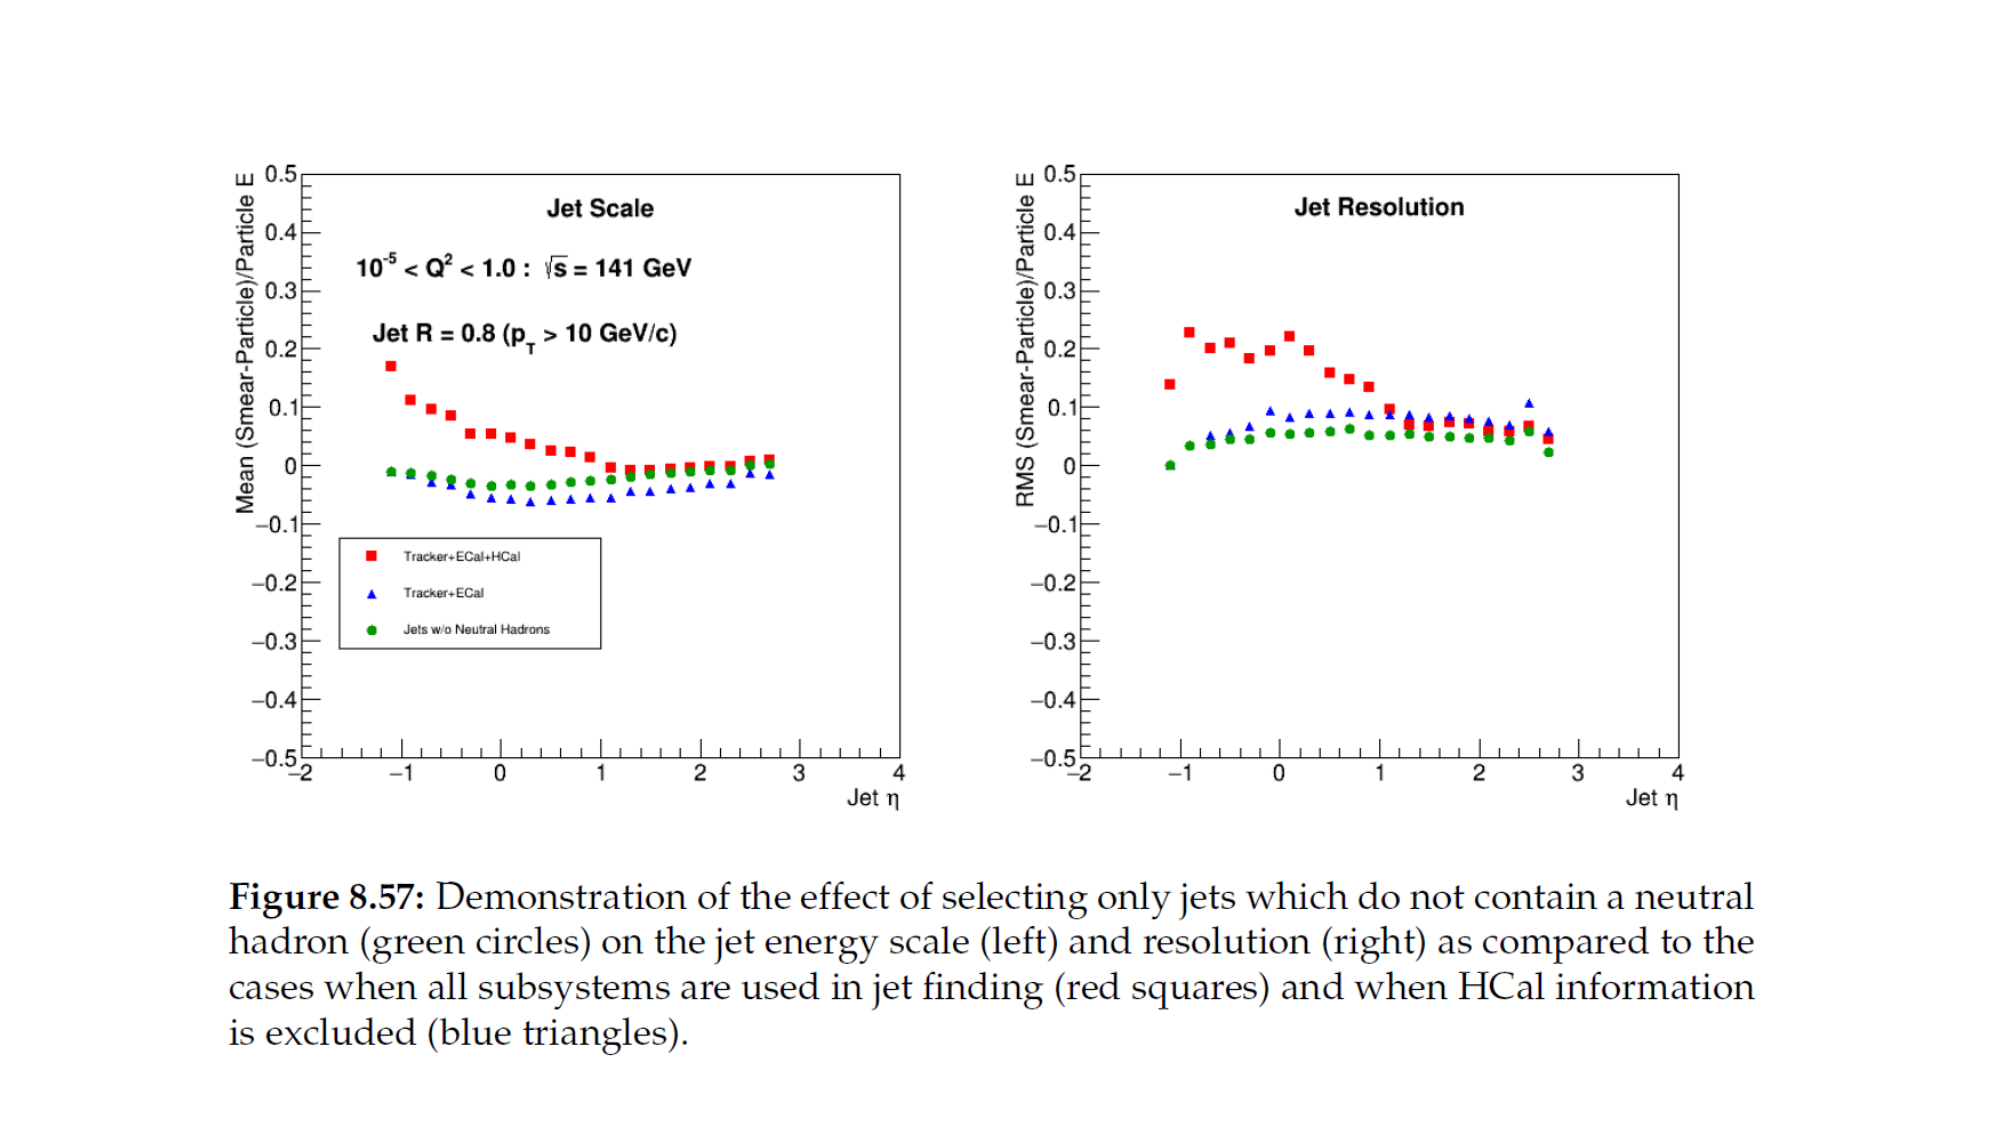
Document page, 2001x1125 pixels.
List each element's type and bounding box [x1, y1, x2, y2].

picture [214, 150, 1786, 1061]
